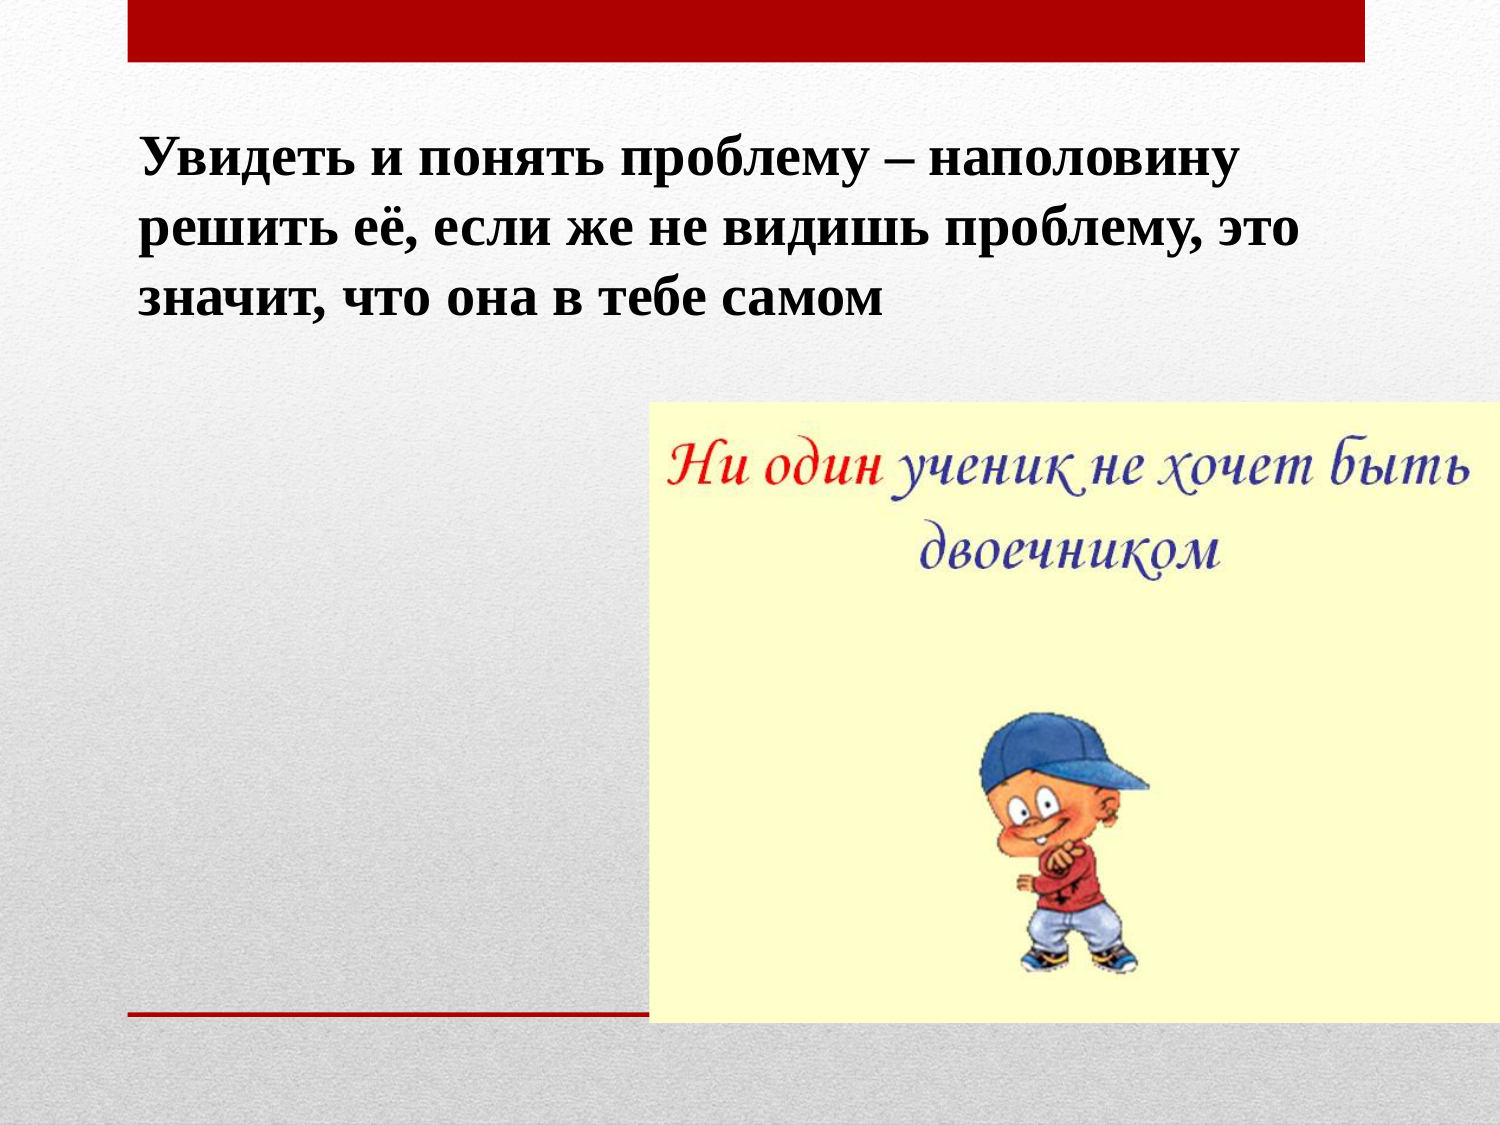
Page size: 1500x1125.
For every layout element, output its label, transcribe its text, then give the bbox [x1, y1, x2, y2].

text_box Увидеть и понять проблему – наполовину решить её, если же не видишь проблему, это значит, что она в тебе самом [123, 109, 1329, 335]
picture [648, 401, 1500, 1024]
